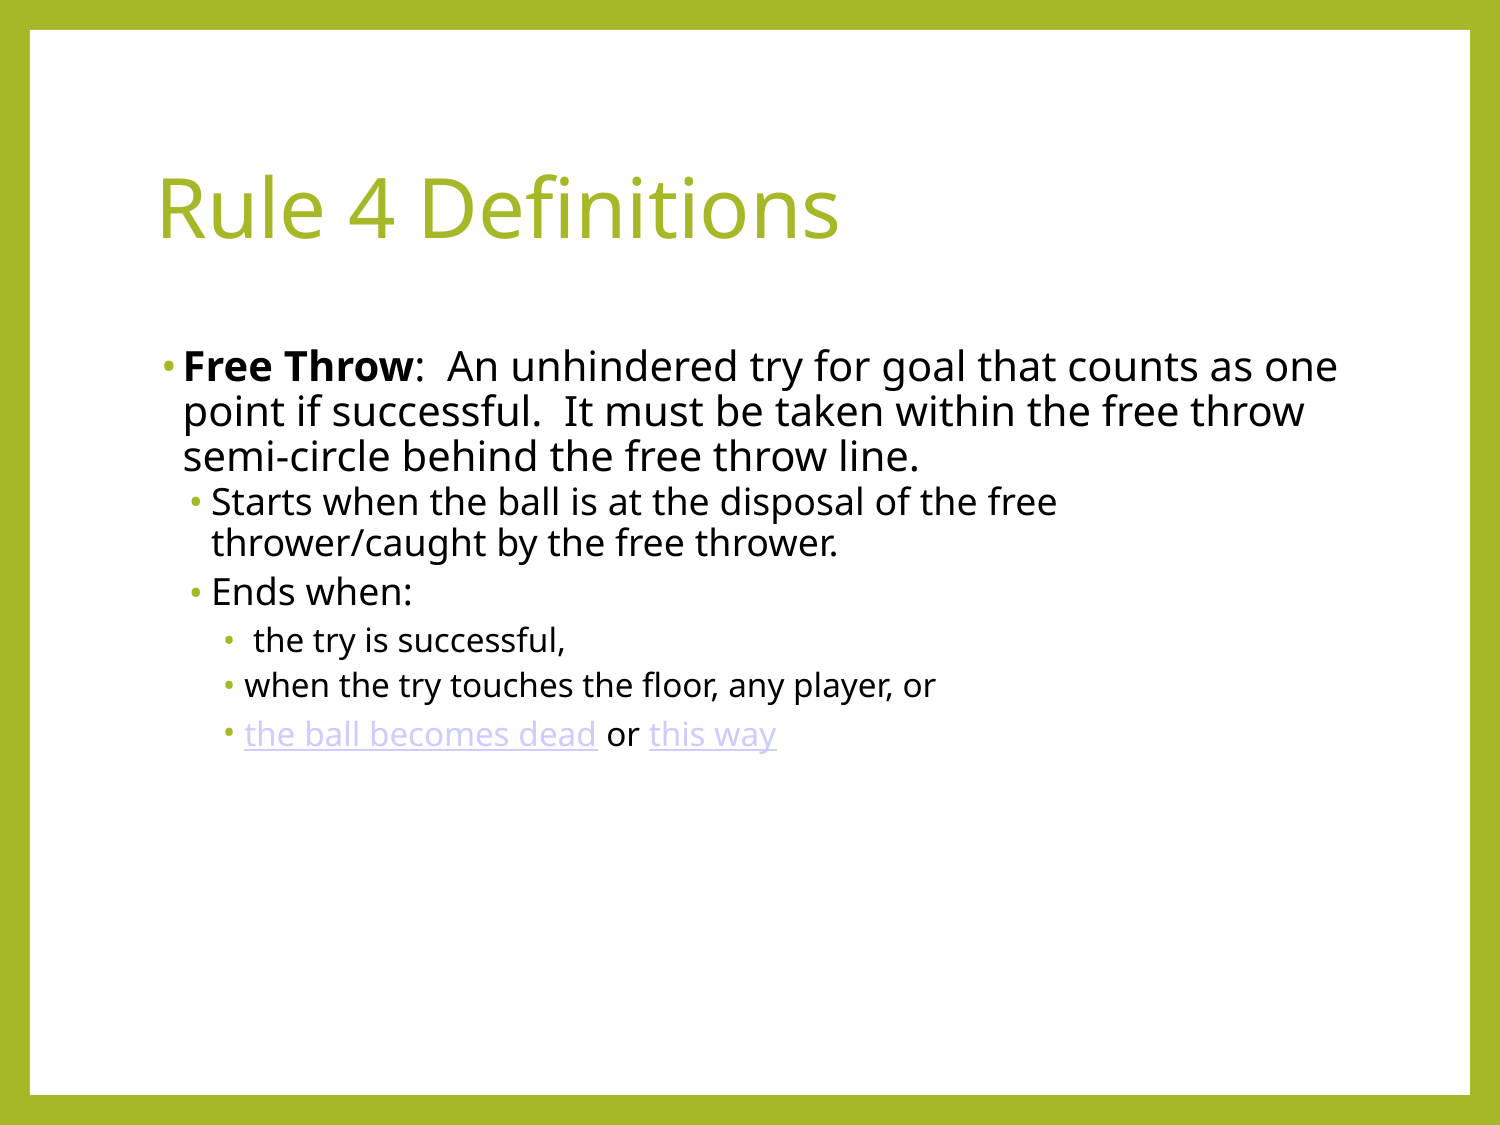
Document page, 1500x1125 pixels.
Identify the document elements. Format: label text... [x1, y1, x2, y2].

text_box Free Throw: An unhindered try for goal that counts as one point if successful. It must be taken within the free throw semi-circle behind the free throw line. Starts when the ball is at the disposal of the free thrower/caught by the free thrower. Ends when: the try is successful, when the try touches the floor, any player, or the ball becomes dead or this way [140, 337, 1356, 1000]
text_box Rule 4 Definitions [140, 99, 1356, 323]
